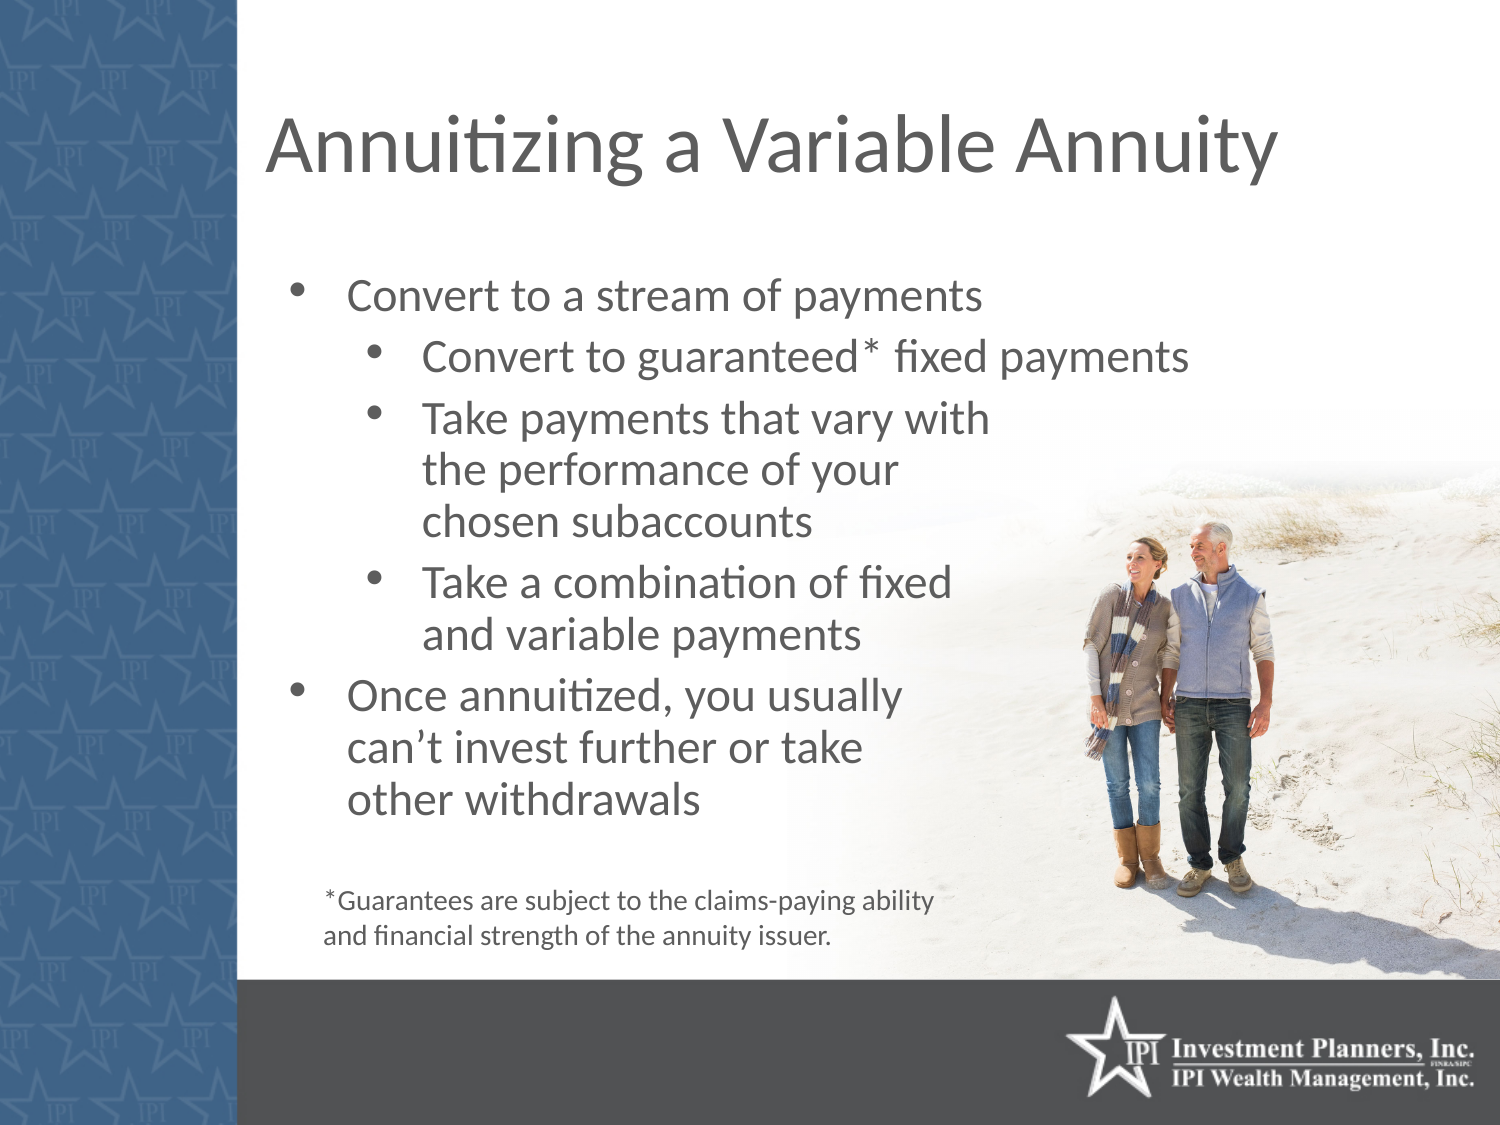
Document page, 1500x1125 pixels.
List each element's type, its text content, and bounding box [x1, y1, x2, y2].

text_box *Guarantees are subject to the claims-paying ability and financial strength of the annuity issuer. [308, 874, 782, 959]
title Annuitizing a Variable Annuity [250, 86, 1323, 192]
picture [0, 0, 1500, 1125]
list Convert to a stream of payments Convert to guaranteed* fixed payments Take payments that vary with the performance of your chosen subaccounts Take a combination of fixed and variable payments Once annuitized, you usually can’t invest further or take other withdrawals [273, 262, 1346, 856]
